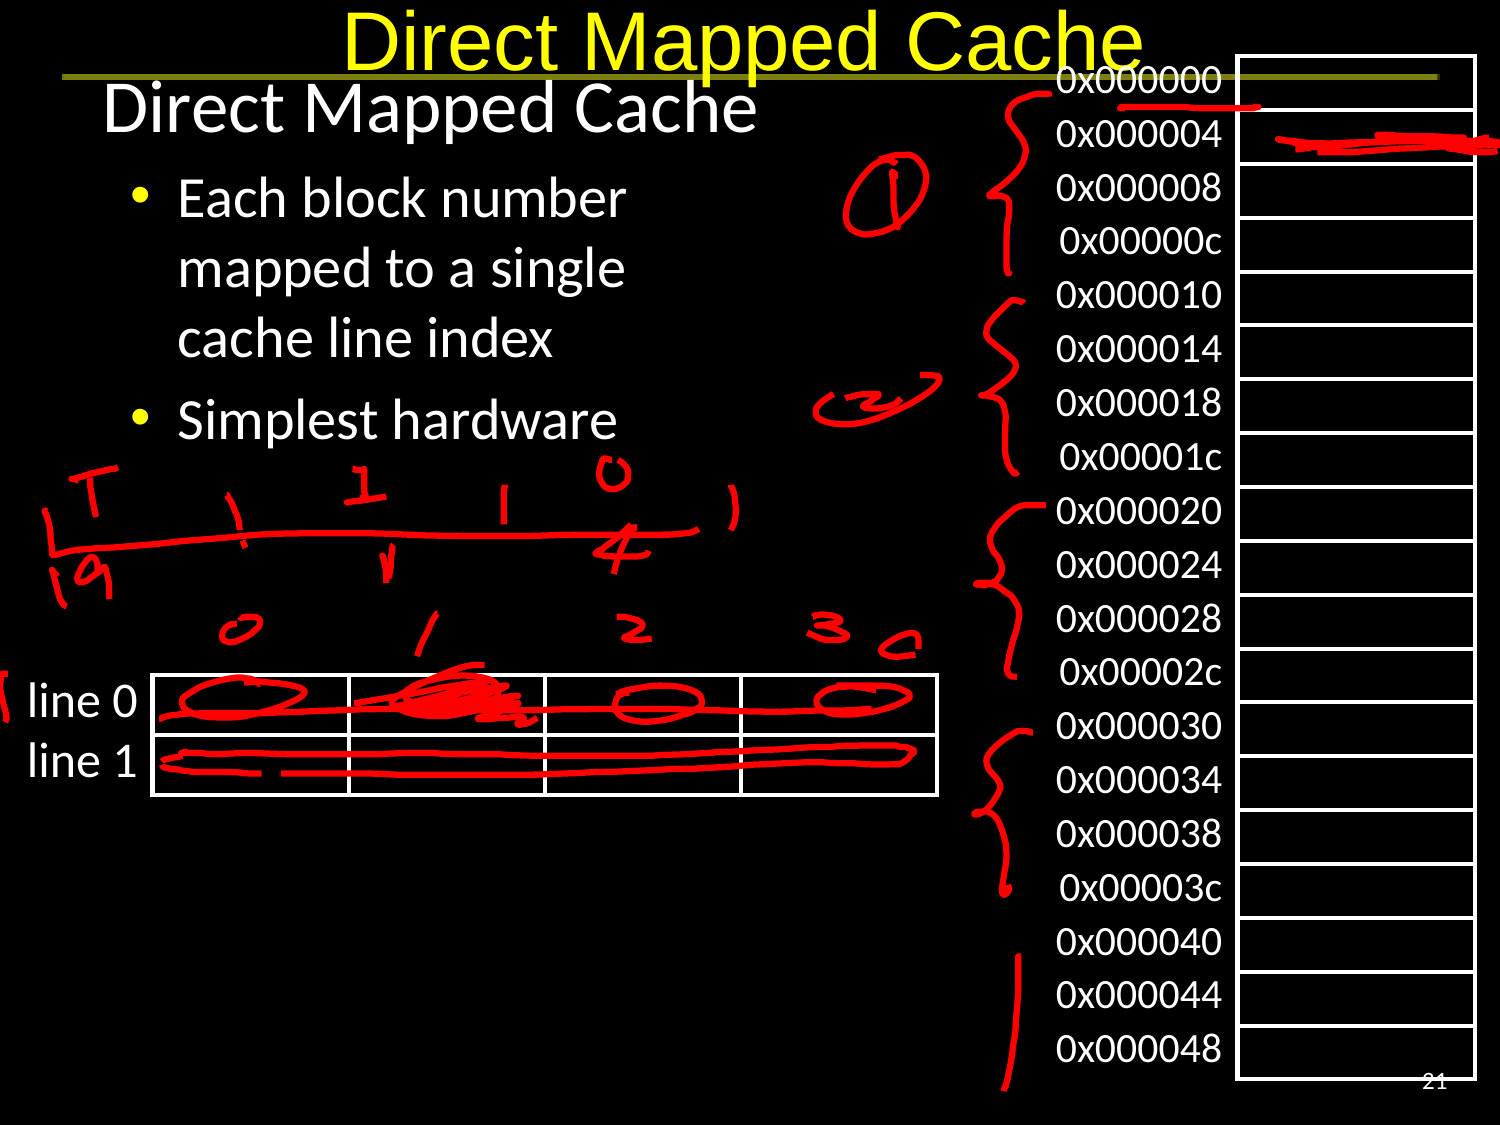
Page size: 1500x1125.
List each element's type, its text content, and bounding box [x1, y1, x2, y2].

table_header 0x000000 [988, 56, 1235, 92]
title Direct Mapped Cache [50, 0, 1438, 75]
table_header [1240, 58, 1473, 92]
picture [838, 75, 988, 80]
picture [62, 75, 87, 80]
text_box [0, 93, 1500, 1092]
list Direct Mapped Cache Each block number mapped to a single cache line index Simplest hardware [87, 50, 838, 92]
